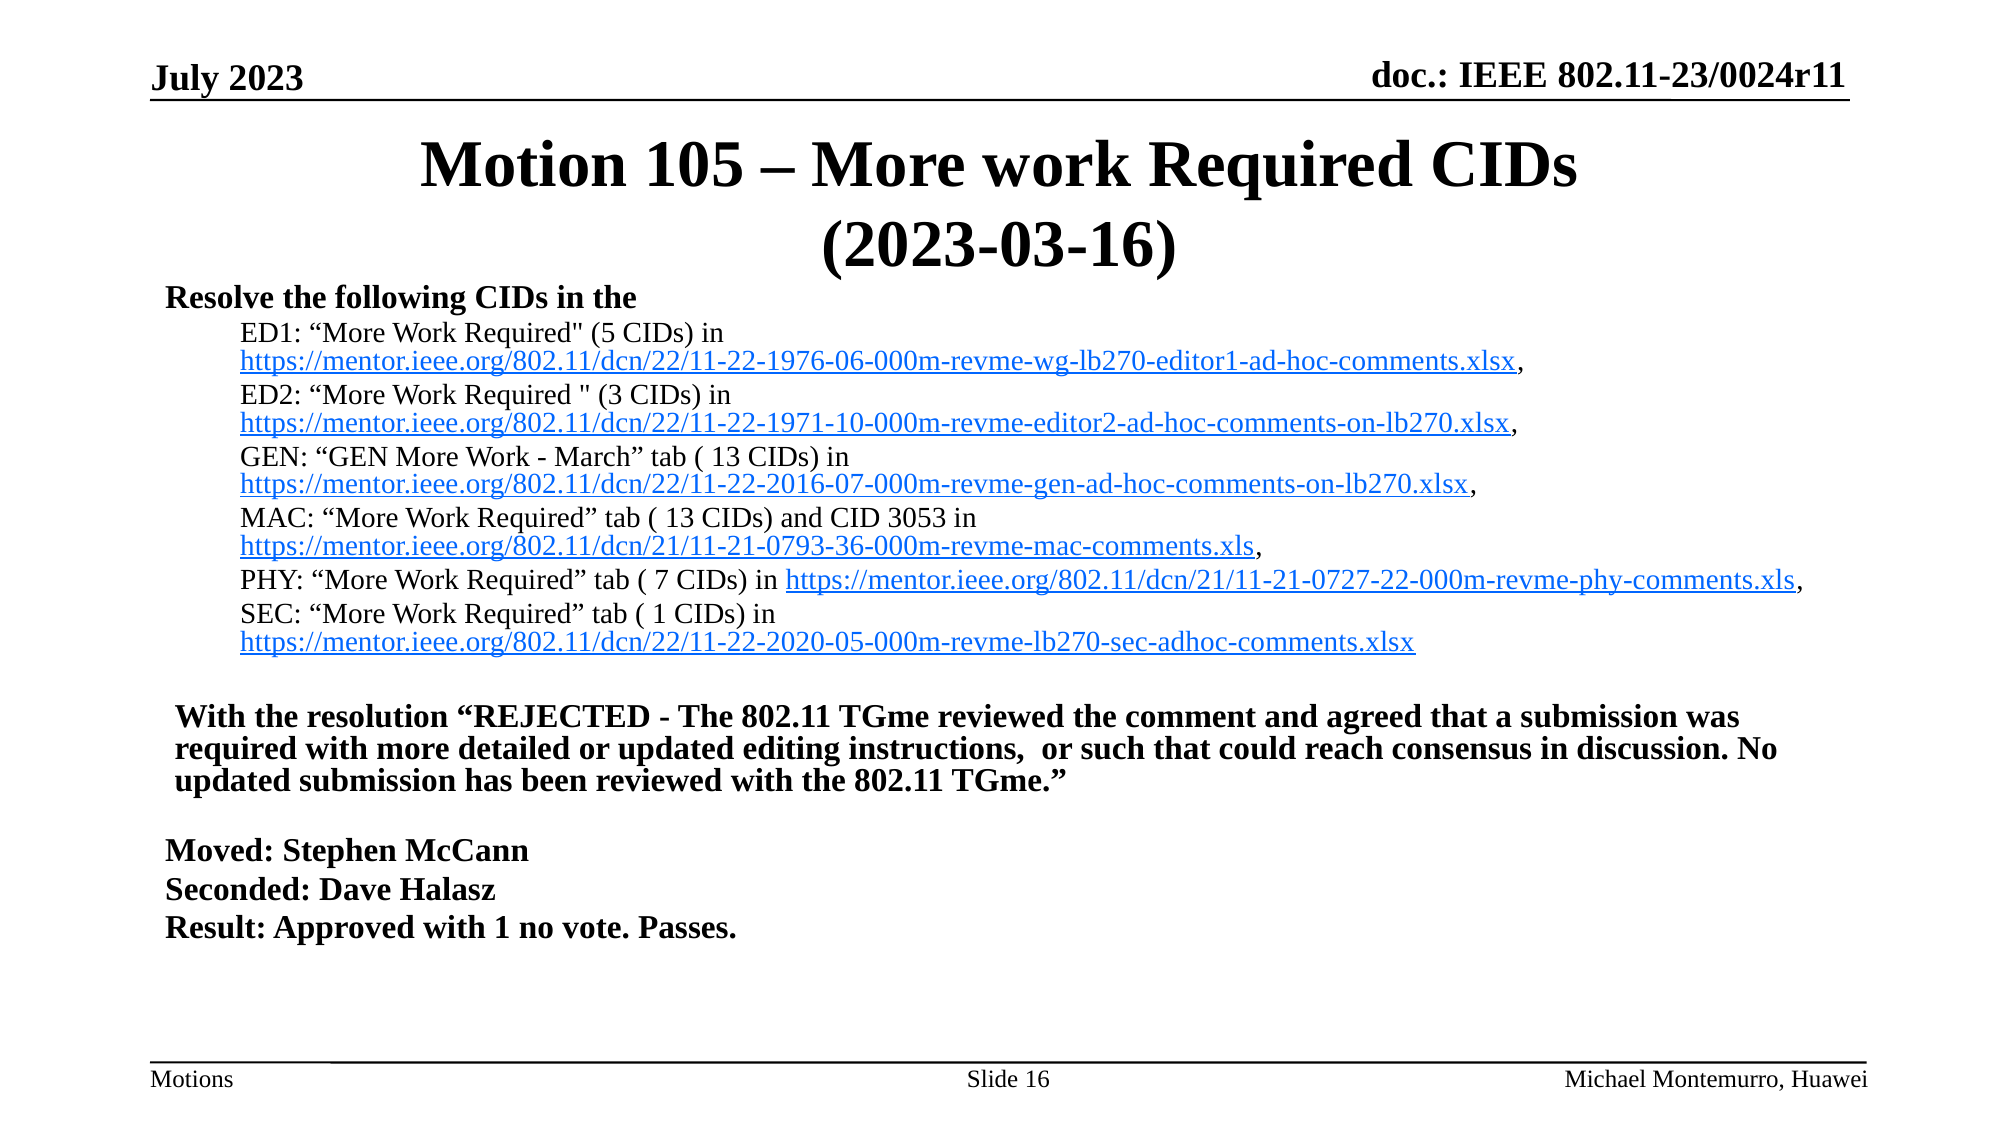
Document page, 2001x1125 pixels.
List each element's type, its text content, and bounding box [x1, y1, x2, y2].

list Resolve the following CIDs in the ED1: “More Work Required" (5 CIDs) in https://mentor.ieee.org/802.11/dcn/22/11-22-1976-06-000m-revme-wg-lb270-editor1-ad-hoc-comments.xlsx, ED2: “More Work Required " (3 CIDs) in https://mentor.ieee.org/802.11/dcn/22/11-22-1971-10-000m-revme-editor2-ad-hoc-comments-on-lb270.xlsx, GEN: “GEN More Work - March” tab ( 13 CIDs) in https://mentor.ieee.org/802.11/dcn/22/11-22-2016-07-000m-revme-gen-ad-hoc-comments-on-lb270.xlsx, MAC: “More Work Required” tab ( 13 CIDs) and CID 3053 in https://mentor.ieee.org/802.11/dcn/21/11-21-0793-36-000m-revme-mac-comments.xls, PHY: “More Work Required” tab ( 7 CIDs) in https://mentor.ieee.org/802.11/dcn/21/11-21-0727-22-000m-revme-phy-comments.xls, SEC: “More Work Required” tab ( 1 CIDs) in https://mentor.ieee.org/802.11/dcn/22/11-22-2020-05-000m-revme-lb270-sec-adhoc-comments.xlsx With the resolution “REJECTED - The 802.11 TGme reviewed the comment and agreed that a submission was required with more detailed or updated editing instructions, or such that could reach consensus in discussion. No updated submission has been reviewed with the 802.11 TGme.” Moved: Stephen McCann Seconded: Dave Halasz Result: Approved with 1 no vote. Passes. [150, 275, 1850, 950]
title Motion 105 – More work Required CIDs (2023-03-16) [150, 112, 1850, 275]
footer Michael Montemurro, Huawei [1266, 1061, 1869, 1093]
slide_number Slide 16 [964, 1061, 1053, 1125]
